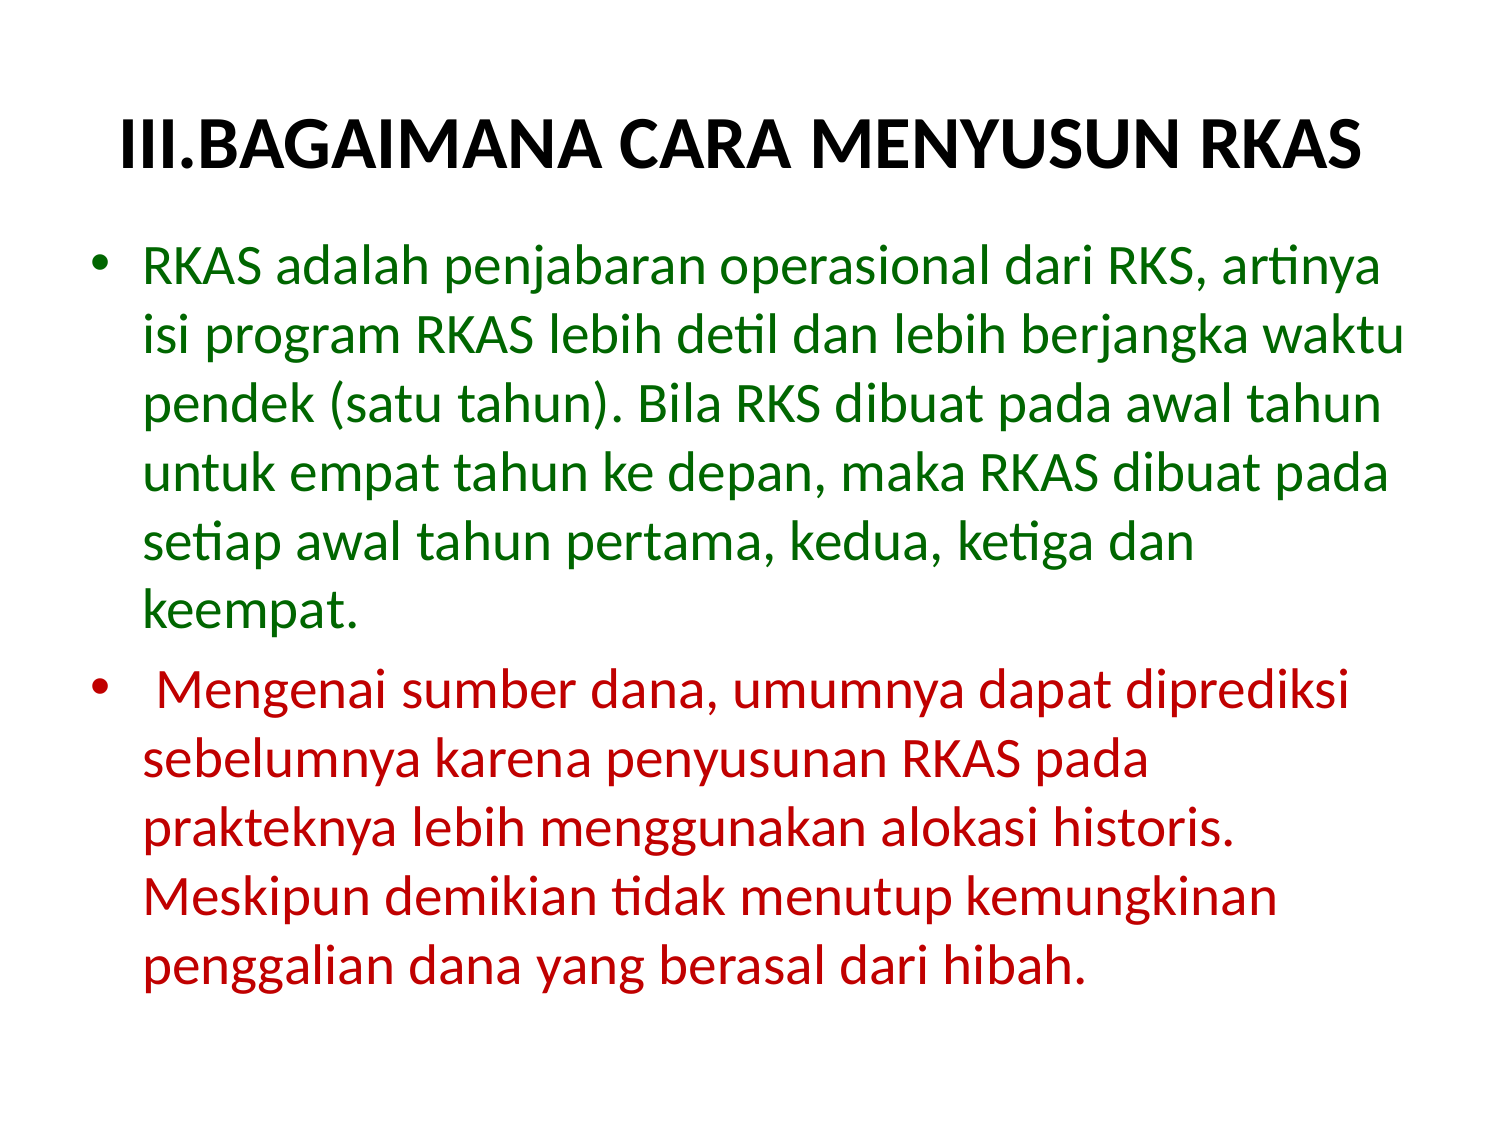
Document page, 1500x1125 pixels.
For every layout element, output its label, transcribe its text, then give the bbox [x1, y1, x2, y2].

title III.BAGAIMANA CARA MENYUSUN RKAS [75, 45, 1425, 219]
list RKAS adalah penjabaran operasional dari RKS, artinya isi program RKAS lebih detil dan lebih berjangka waktu pendek (satu tahun). Bila RKS dibuat pada awal tahun untuk empat tahun ke depan, maka RKAS dibuat pada setiap awal tahun pertama, kedua, ketiga dan keempat. Mengenai sumber dana, umumnya dapat diprediksi sebelumnya karena penyusunan RKAS pada prakteknya lebih menggunakan alokasi historis. Meskipun demikian tidak menutup kemungkinan penggalian dana yang berasal dari hibah. [75, 219, 1425, 1005]
